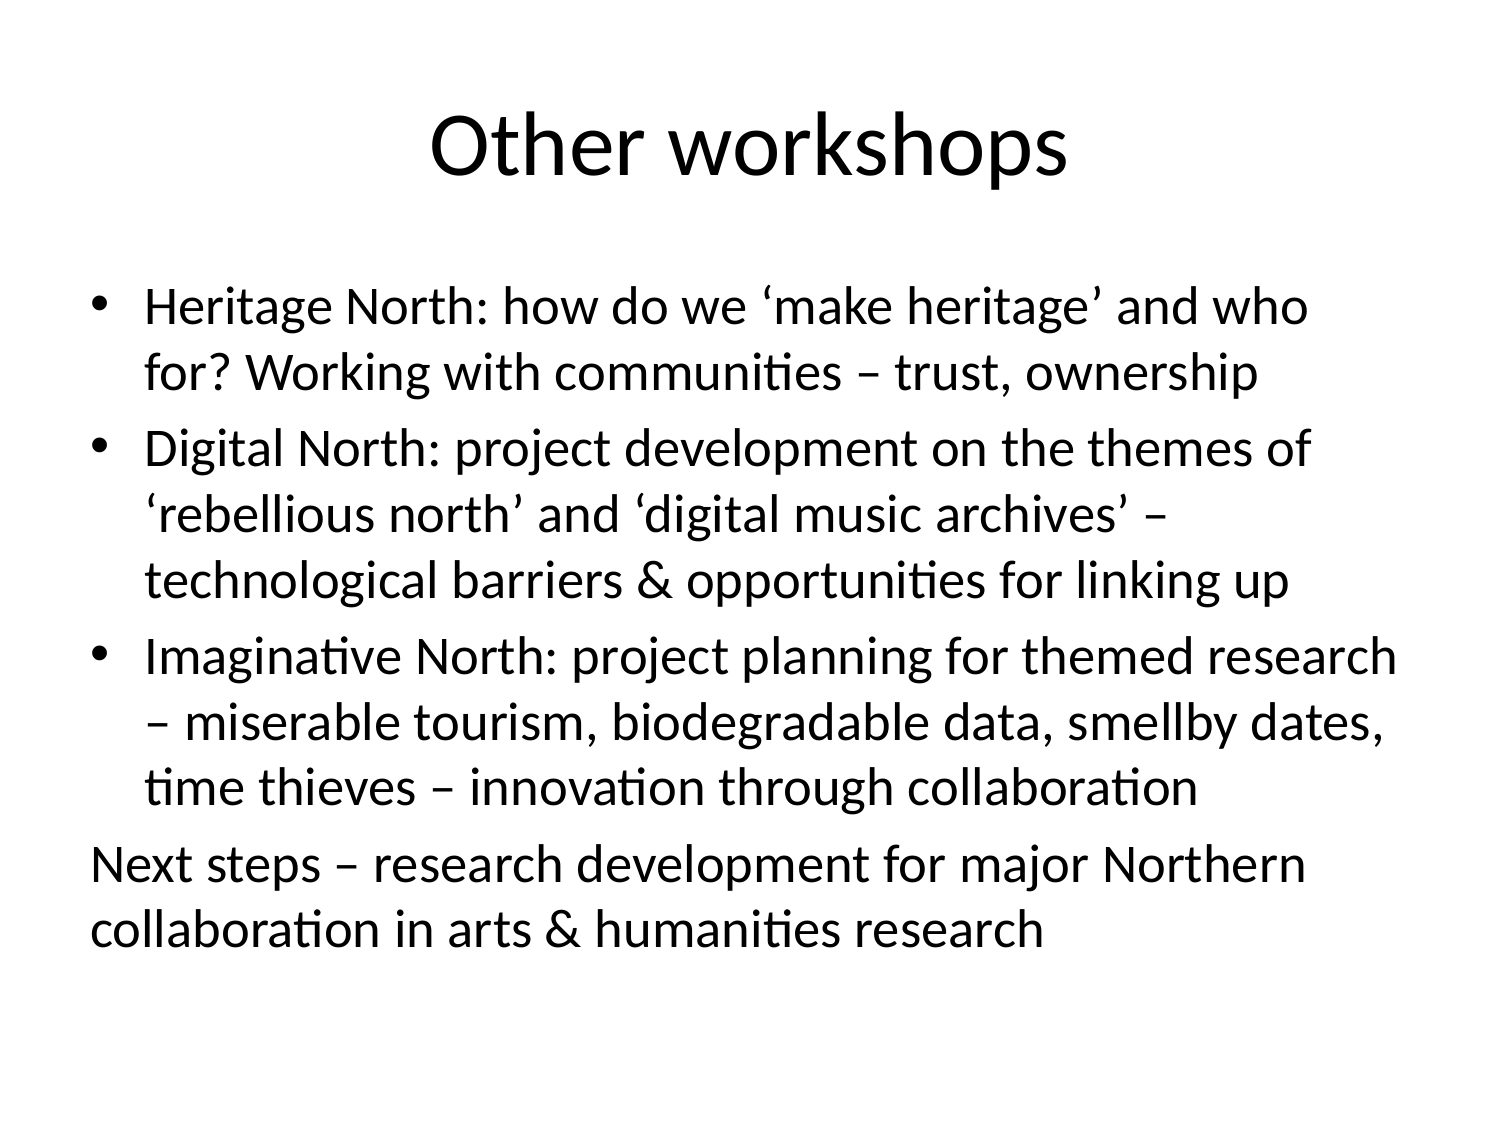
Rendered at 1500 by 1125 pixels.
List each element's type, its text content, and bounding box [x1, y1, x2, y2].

title Other workshops [75, 45, 1425, 233]
list Heritage North: how do we ‘make heritage’ and who for? Working with communities – trust, ownership Digital North: project development on the themes of ‘rebellious north’ and ‘digital music archives’ – technological barriers & opportunities for linking up Imaginative North: project planning for themed research – miserable tourism, biodegradable data, smellby dates, time thieves – innovation through collaboration Next steps – research development for major Northern collaboration in arts & humanities research [75, 262, 1425, 1005]
